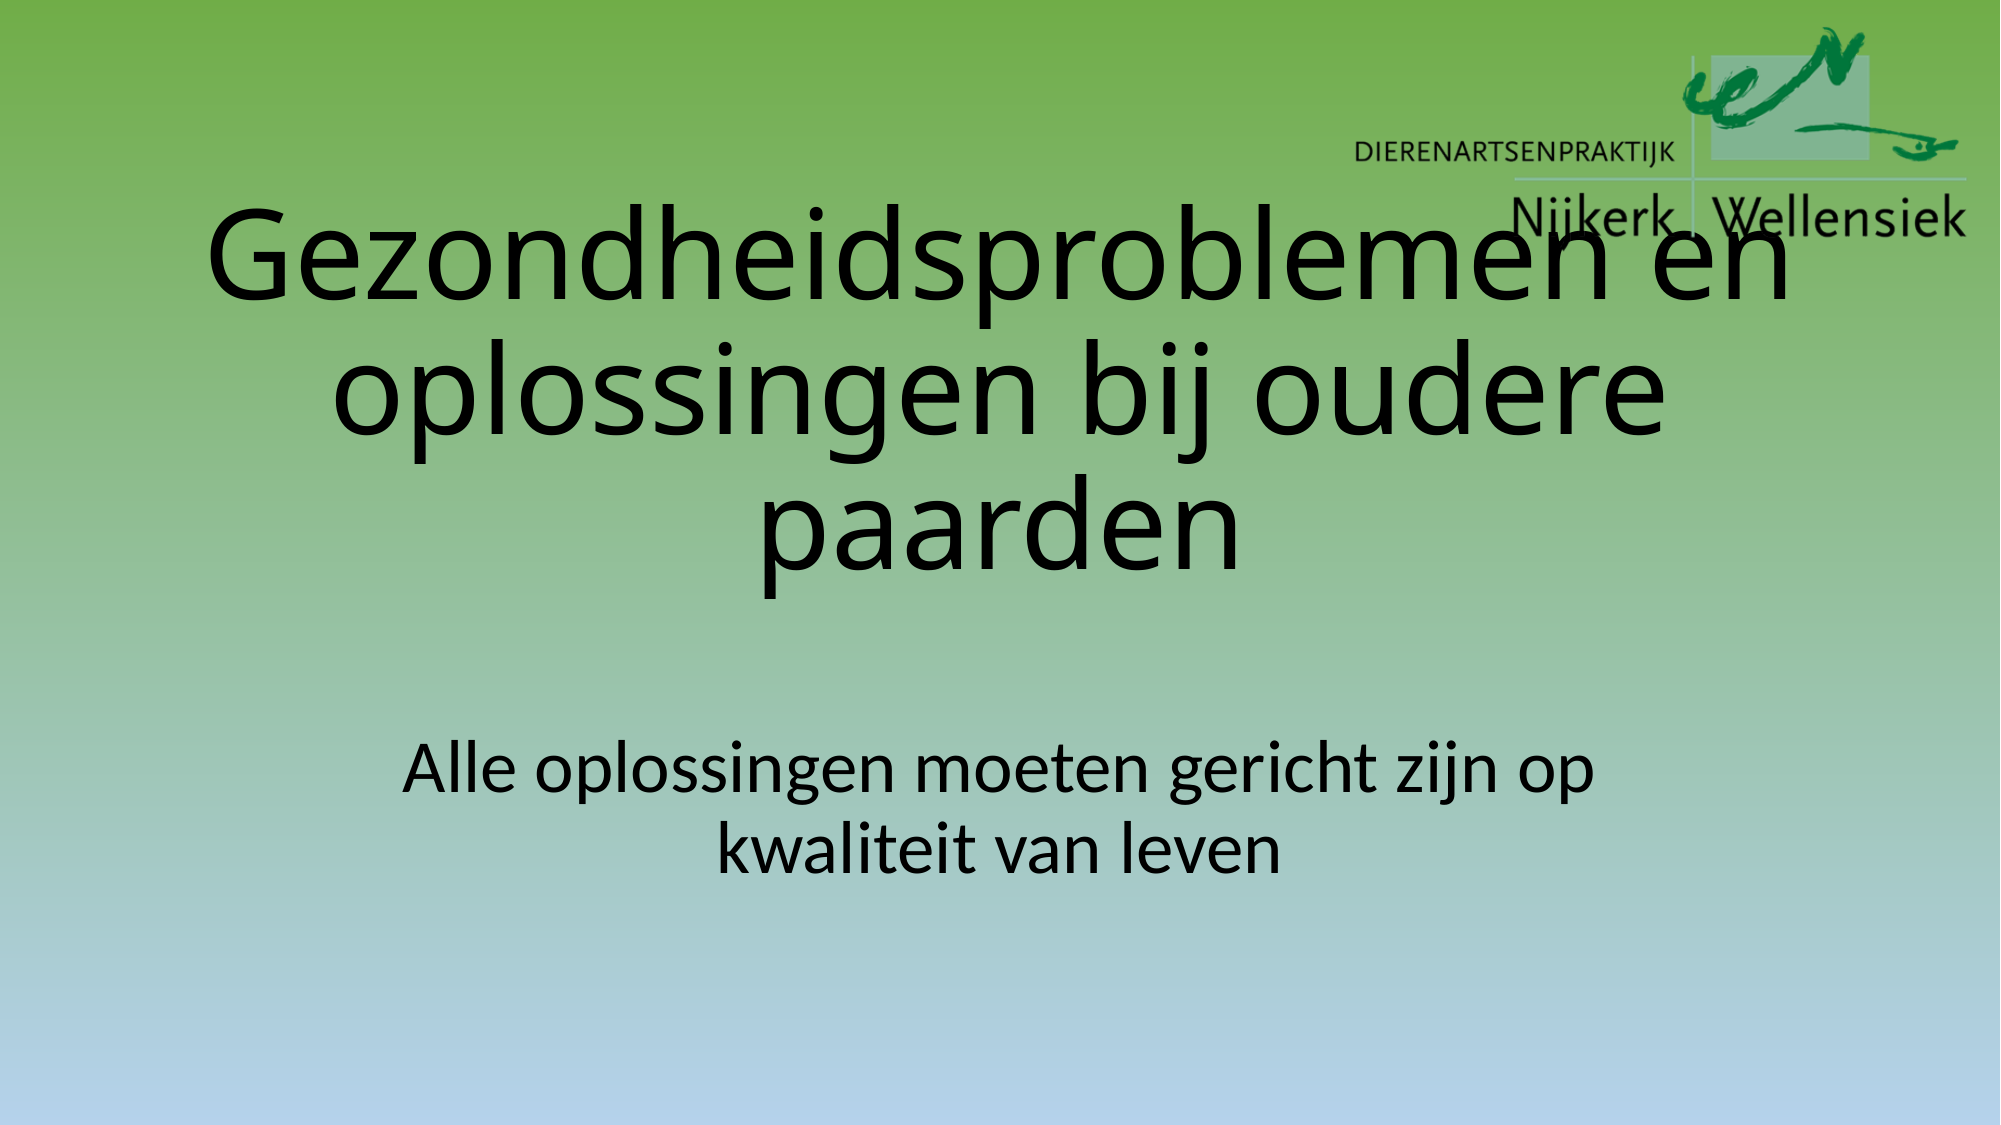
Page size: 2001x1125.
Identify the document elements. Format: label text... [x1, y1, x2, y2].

subtitle Alle oplossingen moeten gericht zijn op kwaliteit van leven [249, 720, 1750, 992]
picture [1347, 16, 1978, 266]
title Gezondheidsproblemen en oplossingen bij oudere paarden [138, 212, 1862, 604]
